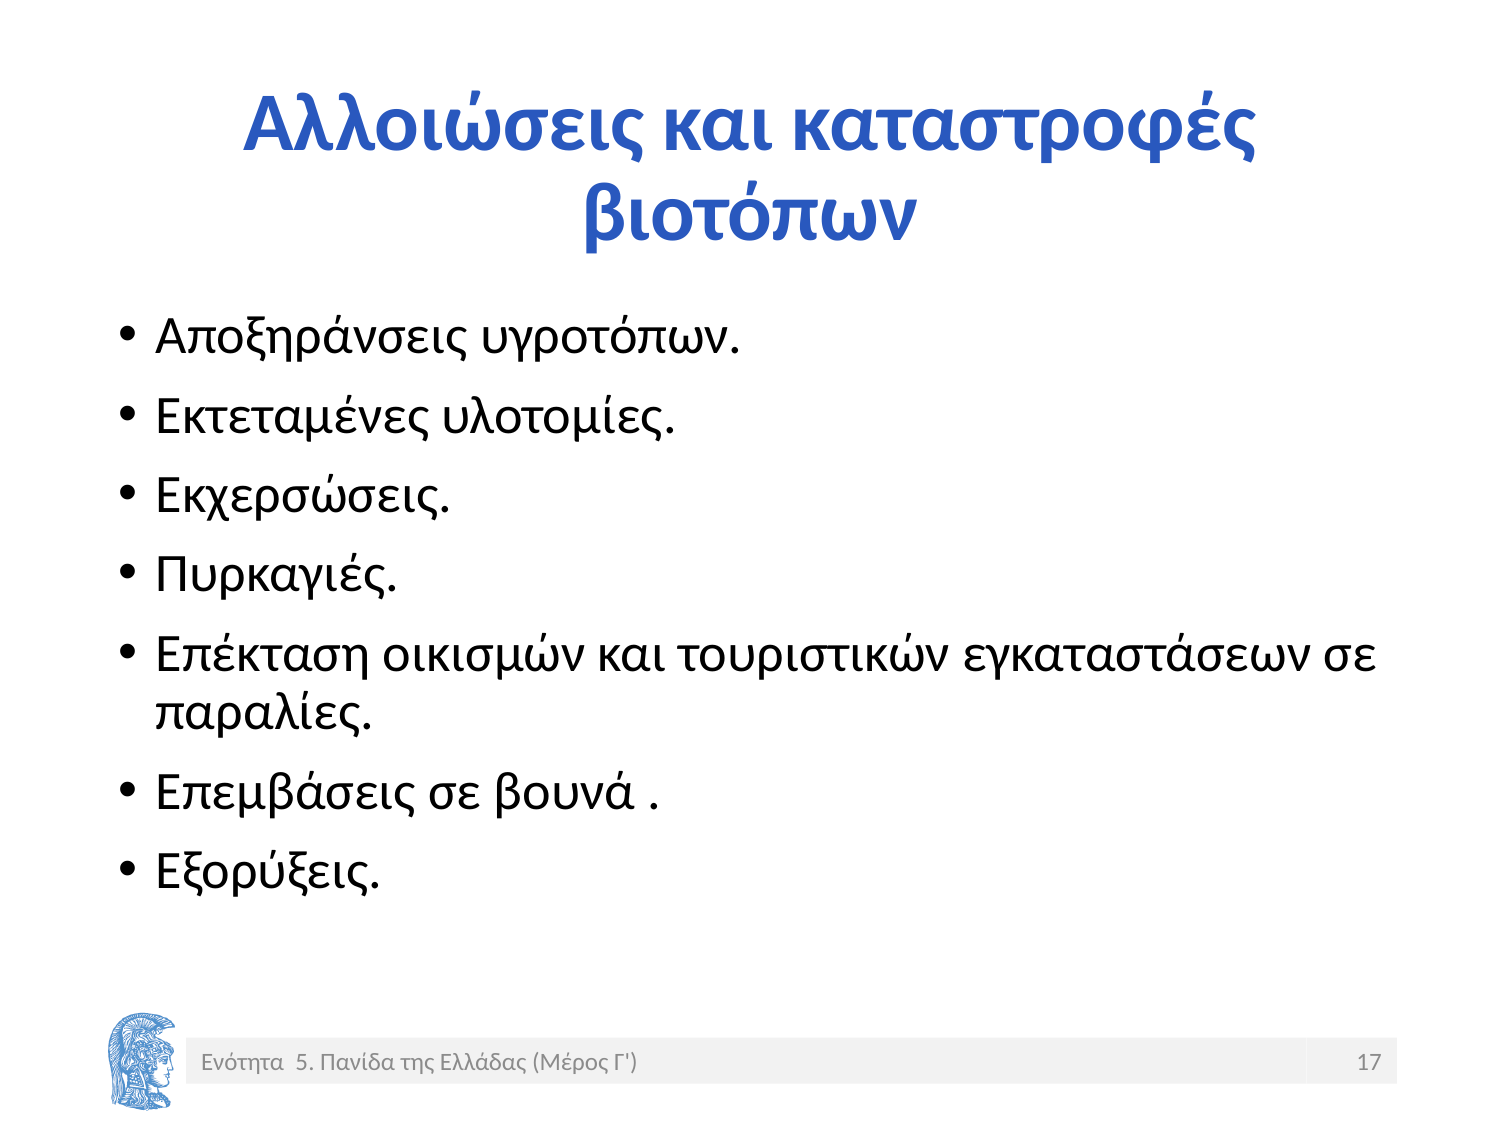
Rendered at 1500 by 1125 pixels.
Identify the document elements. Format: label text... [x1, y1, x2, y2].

title Αλλοιώσεις και καταστροφές βιοτόπων [103, 59, 1397, 278]
slide_number 17 [1306, 1037, 1397, 1084]
list Αποξηράνσεις υγροτόπων. Εκτεταμένες υλοτομίες. Εκχερσώσεις. Πυρκαγιές. Επέκταση οικισμών και τουριστικών εγκαταστάσεων σε παραλίες. Επεμβάσεις σε βουνά . Εξορύξεις. [103, 299, 1397, 1014]
picture [103, 1014, 186, 1114]
footer Ενότητα 5. Πανίδα της Ελλάδας (Μέρος Γ') [186, 1037, 1306, 1084]
